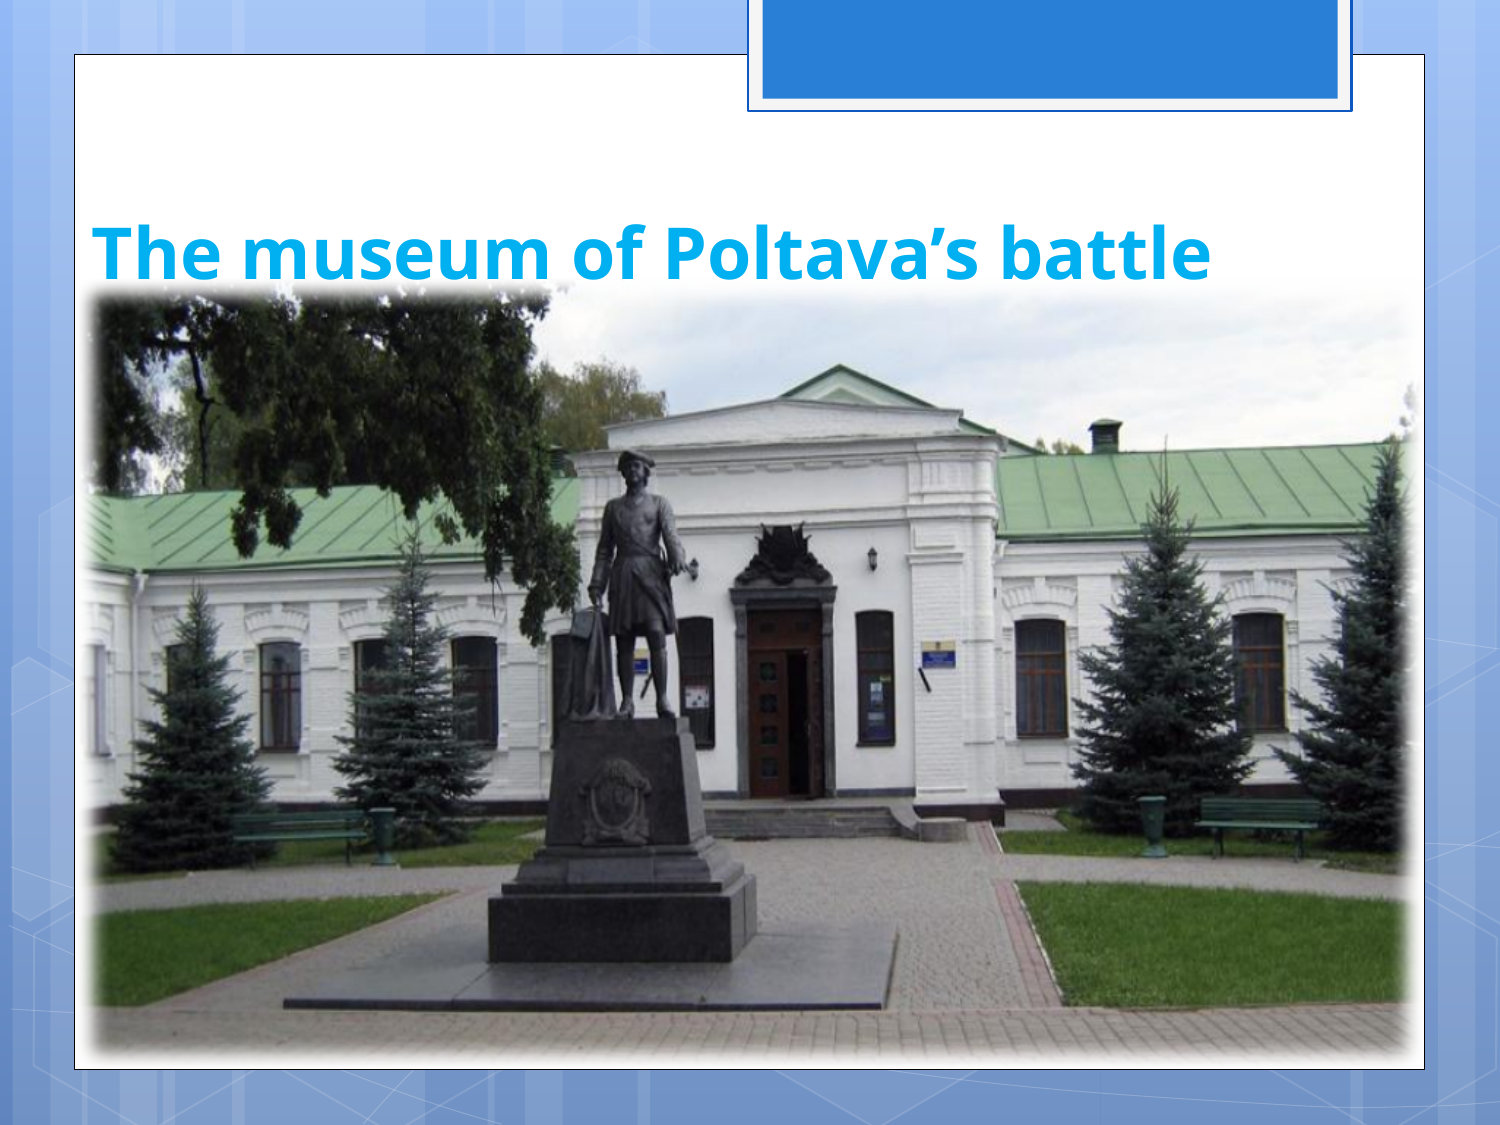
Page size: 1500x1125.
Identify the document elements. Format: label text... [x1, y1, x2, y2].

title The museum of Poltava’s battle [76, 113, 1229, 278]
picture [76, 278, 1424, 1071]
